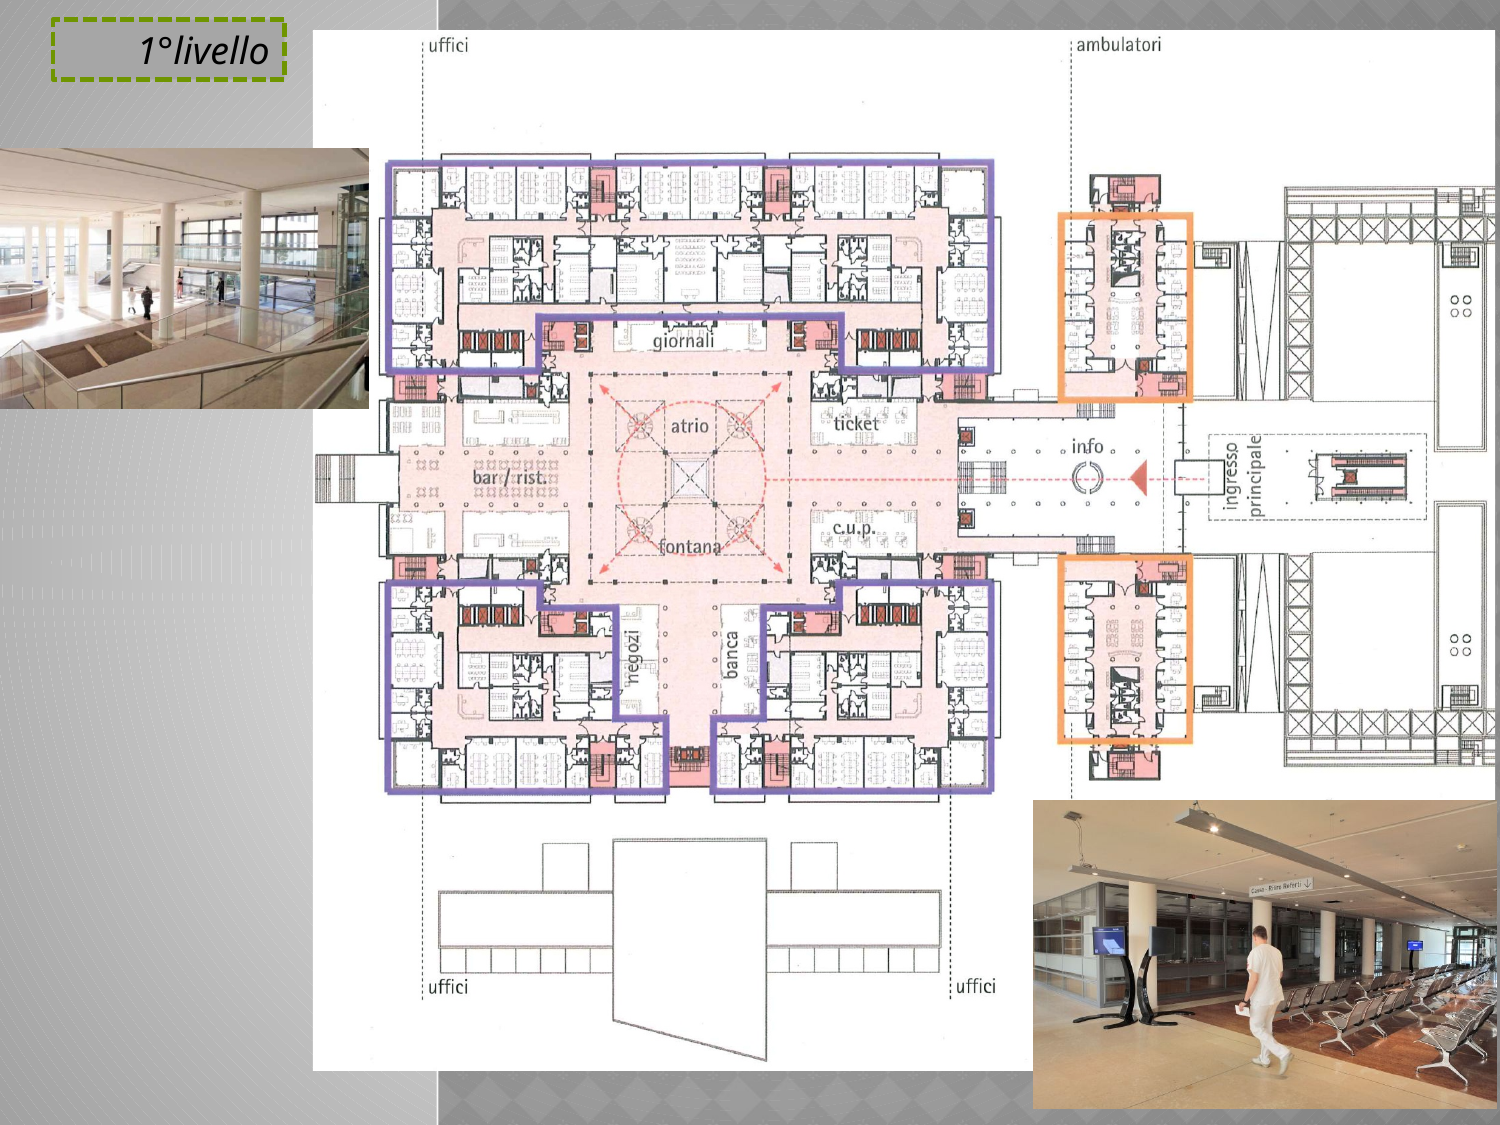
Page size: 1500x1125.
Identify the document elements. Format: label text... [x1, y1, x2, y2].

picture [0, 30, 1497, 1110]
text_box 1°livello [53, 19, 285, 80]
